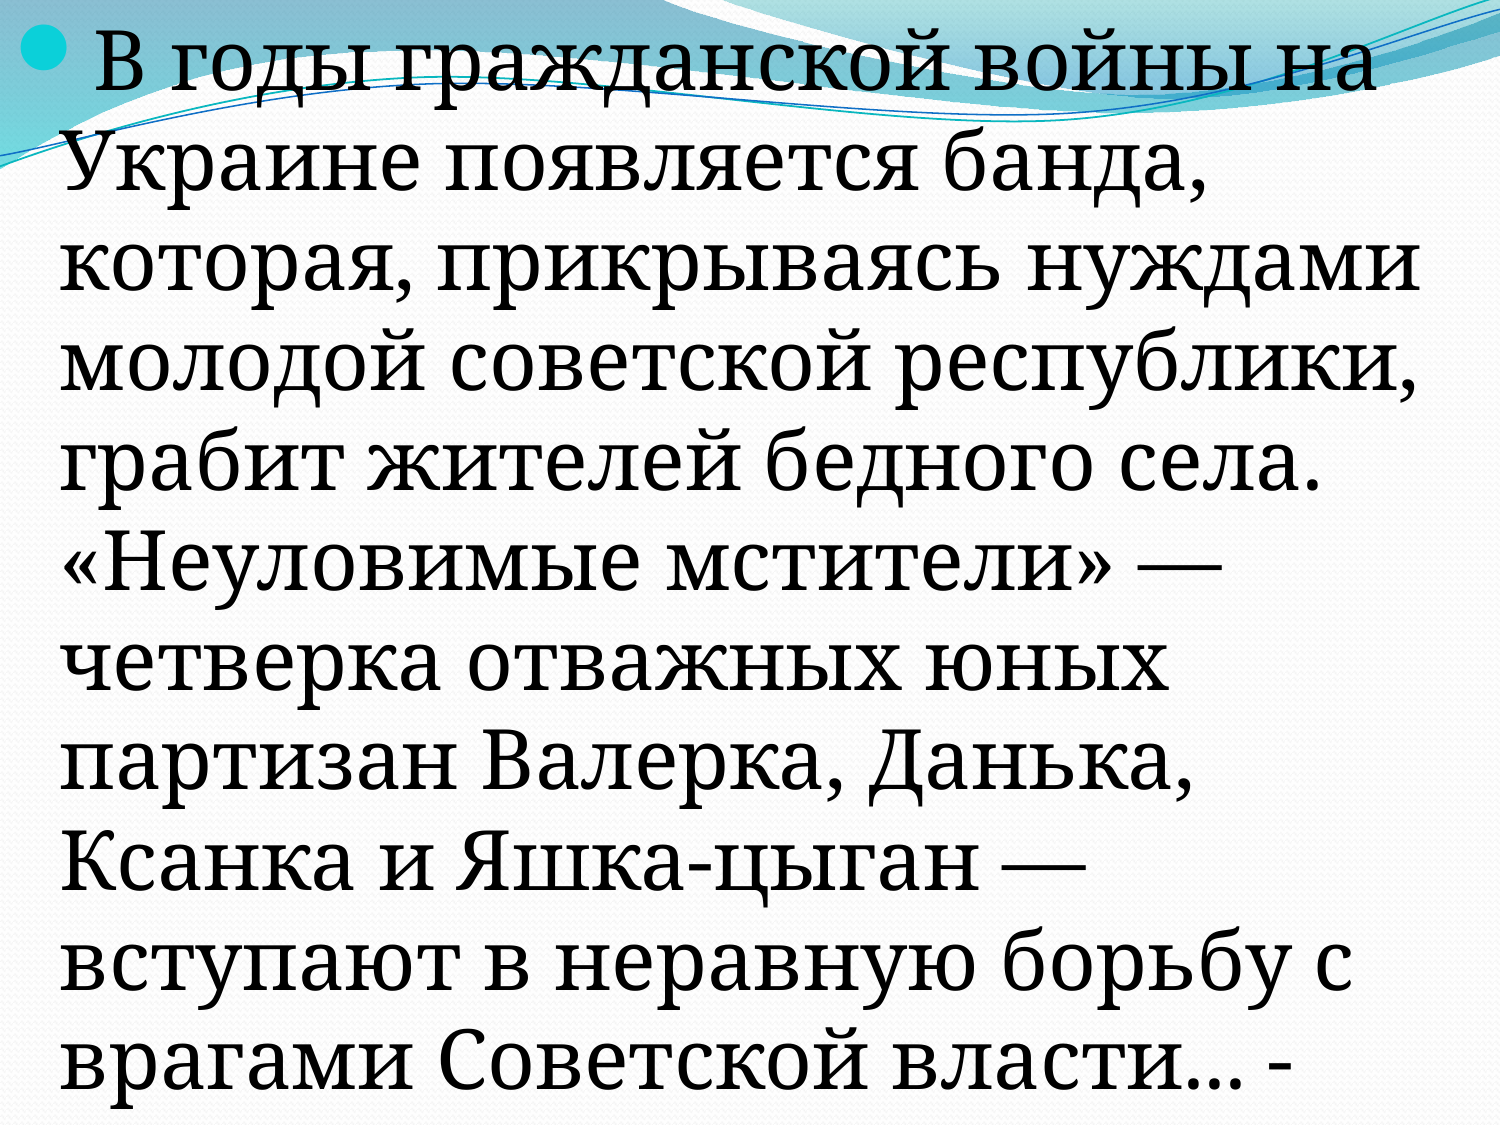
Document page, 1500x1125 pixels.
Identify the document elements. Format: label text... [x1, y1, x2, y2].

list В годы гражданской войны на Украине появляется банда, которая, прикрываясь нуждами молодой советской республики, грабит жителей бедного села. «Неуловимые мстители» — четверка отважных юных партизан Валерка, Данька, Ксанка и Яшка-цыган — вступают в неравную борьбу с врагами Советской власти... - [0, 0, 1500, 1125]
